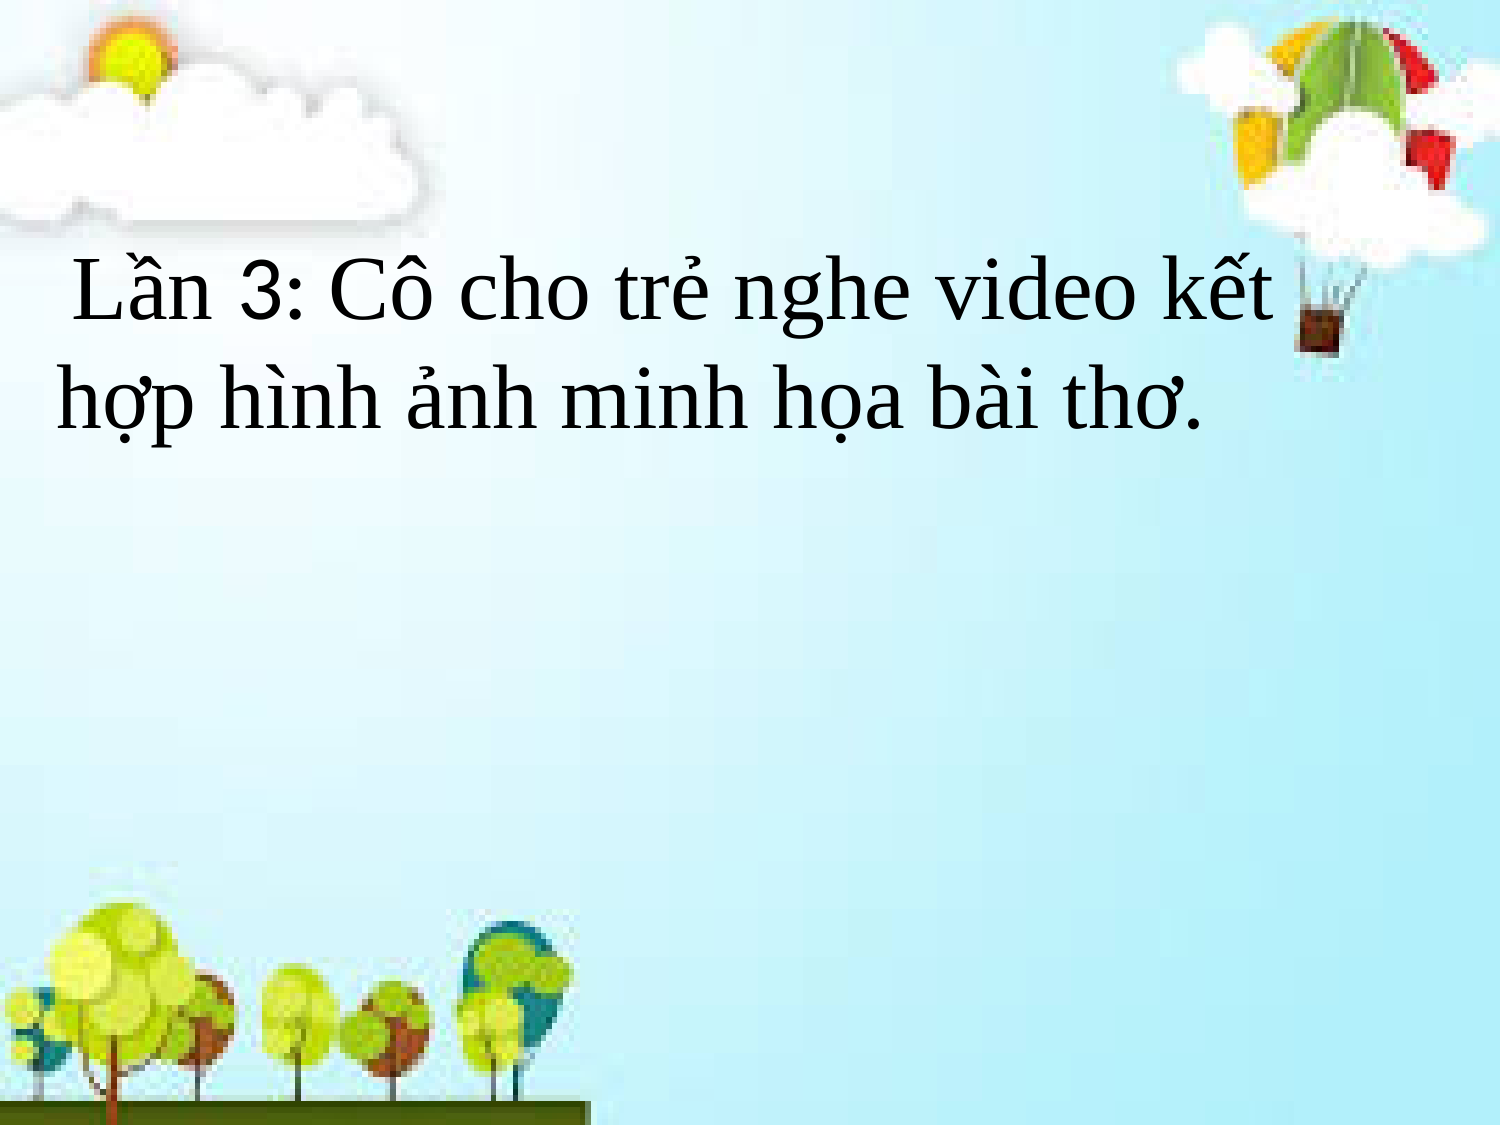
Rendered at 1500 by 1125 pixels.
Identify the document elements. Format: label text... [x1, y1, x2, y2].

list Lần 3: Cô cho trẻ nghe video kết hợp hình ảnh minh họa bài thơ. [41, 219, 1392, 963]
picture [0, 0, 1500, 1125]
